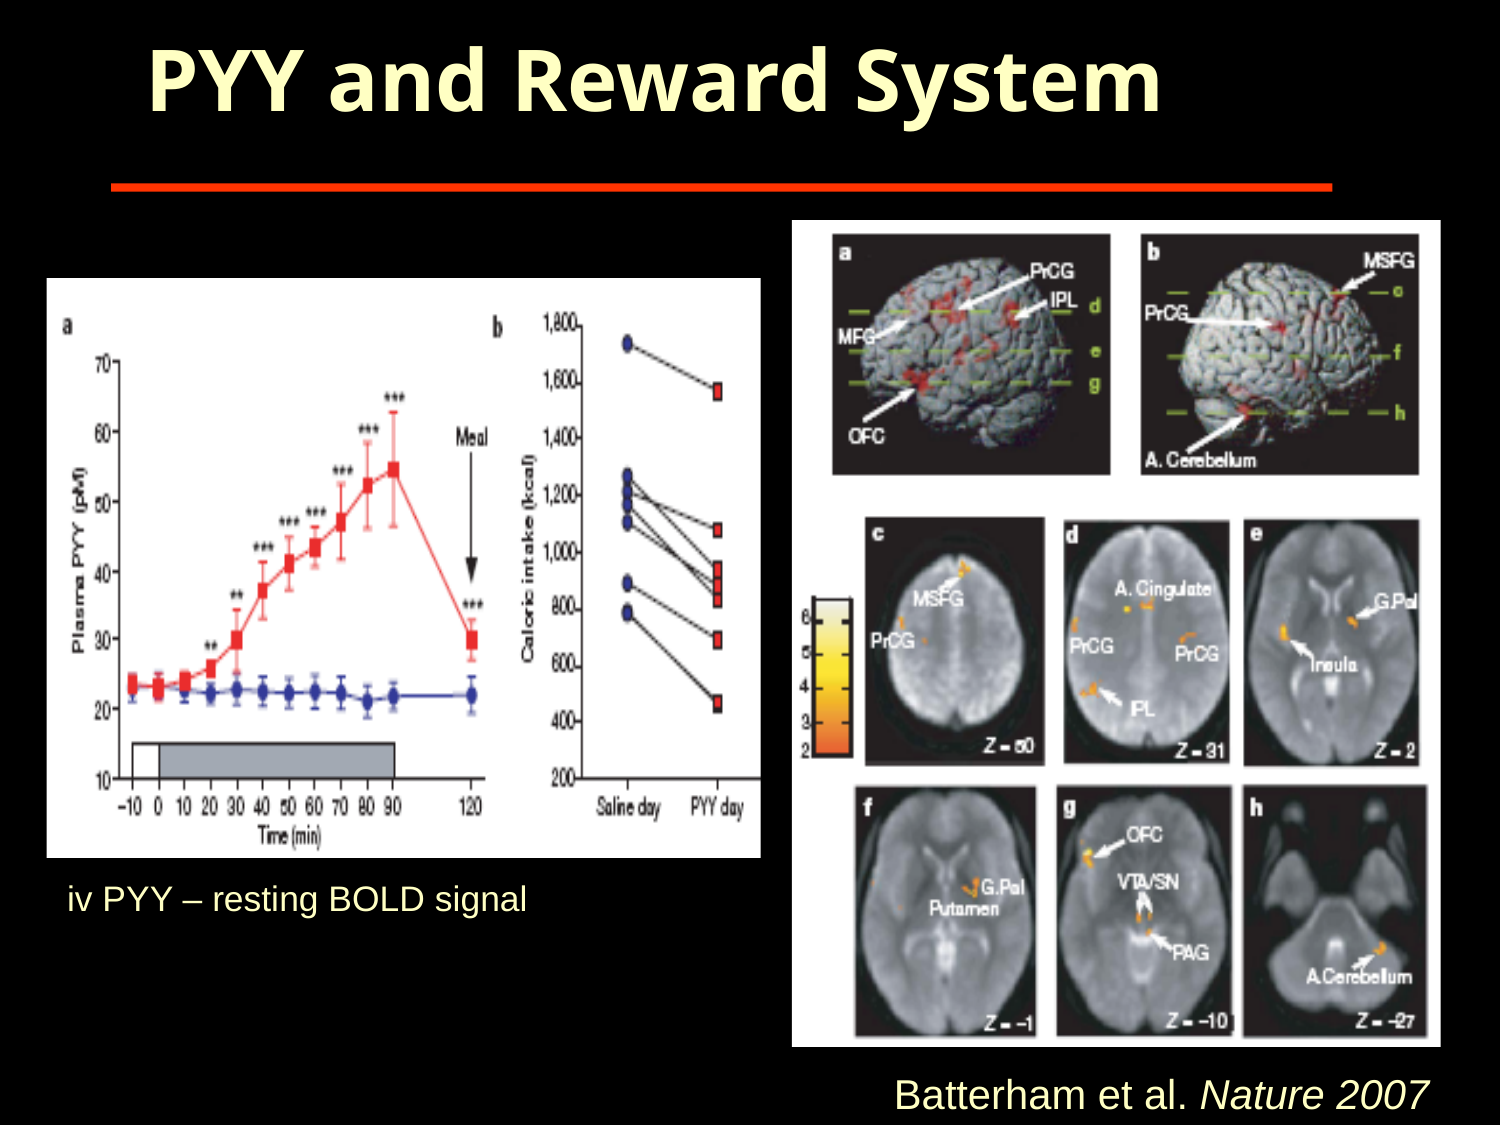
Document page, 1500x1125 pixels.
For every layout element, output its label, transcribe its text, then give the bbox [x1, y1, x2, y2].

title PYY and Reward System [129, 18, 1406, 207]
picture [46, 278, 761, 859]
text_box Batterham et al. Nature 2007 [879, 1060, 1500, 1125]
picture [791, 219, 1441, 1048]
text_box iv PYY – resting BOLD signal [53, 869, 589, 926]
